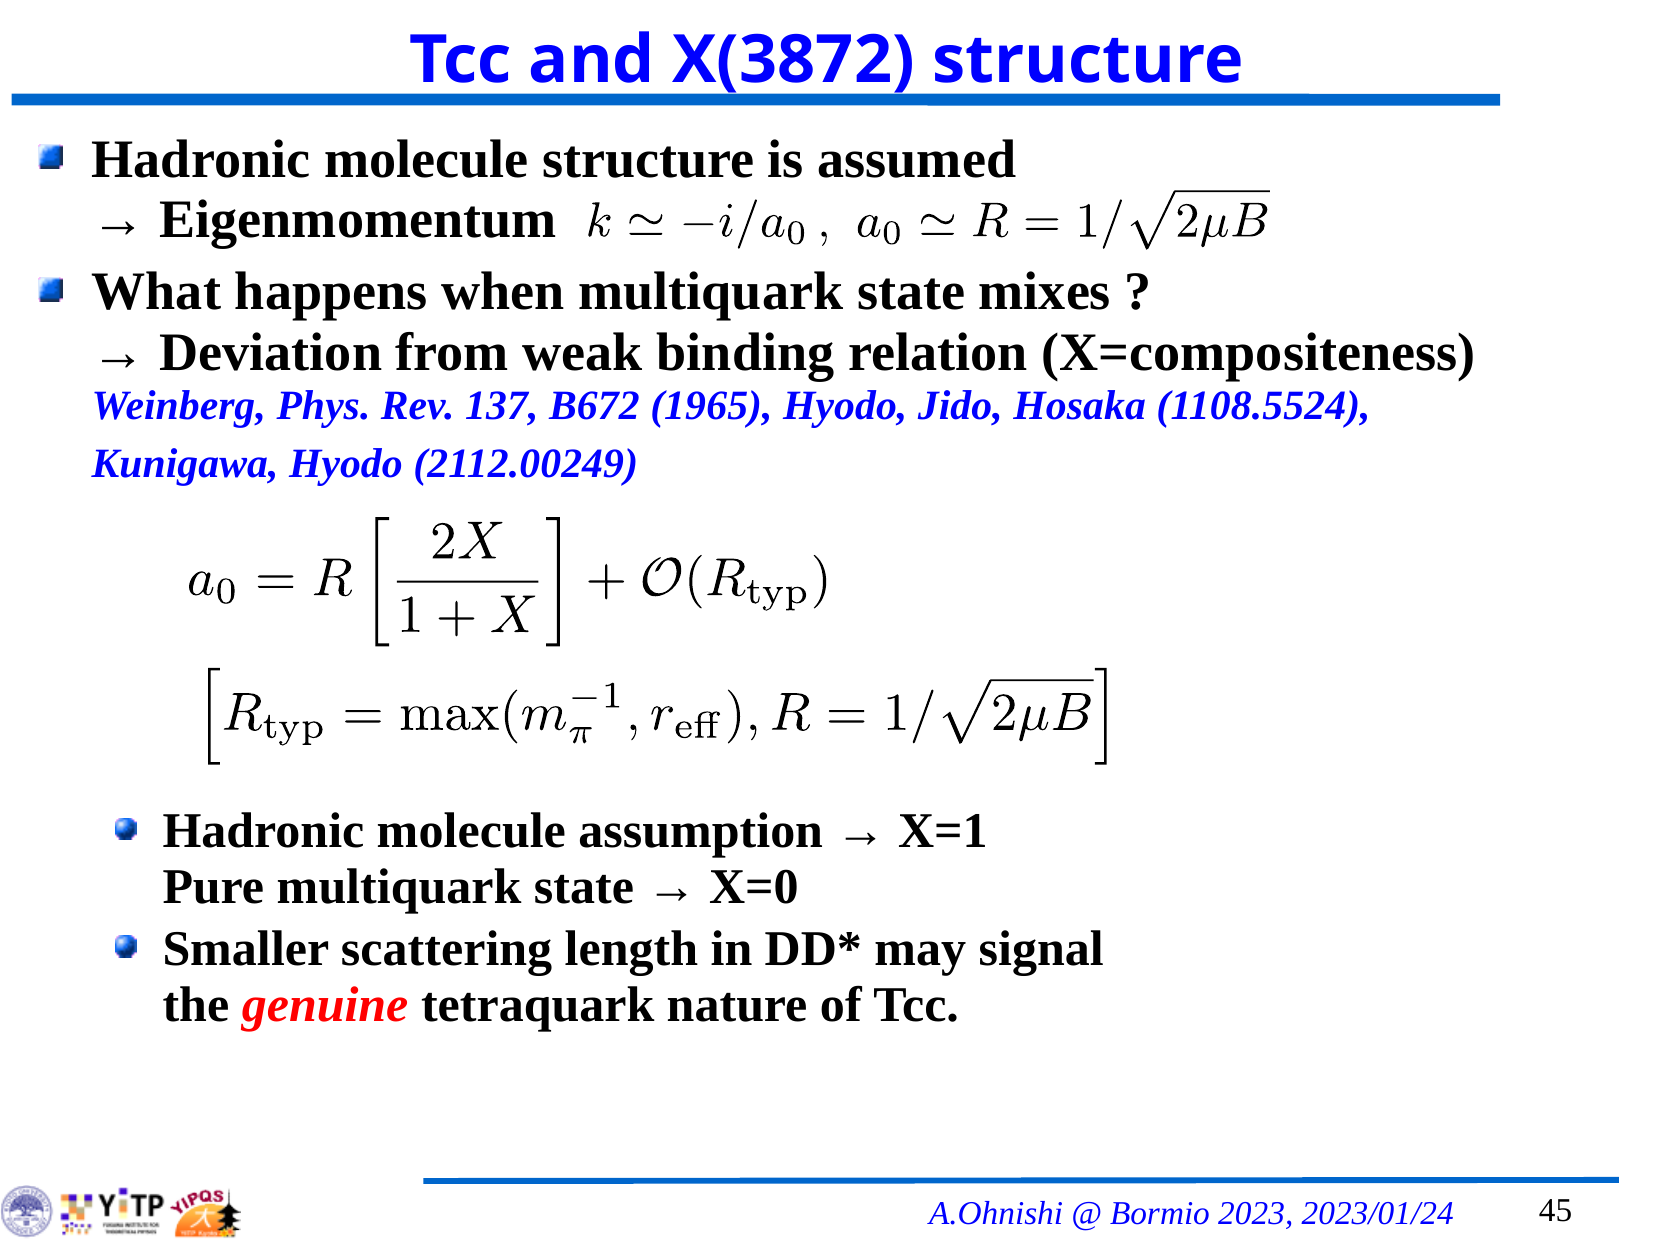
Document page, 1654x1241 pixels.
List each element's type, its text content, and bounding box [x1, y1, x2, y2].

picture [115, 818, 137, 840]
picture [38, 277, 63, 302]
picture [38, 144, 63, 169]
title Tcc and X(3872) structure [0, 0, 1654, 99]
picture [0, 1185, 241, 1240]
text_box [587, 190, 1271, 250]
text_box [188, 517, 1107, 765]
picture [115, 935, 137, 958]
list Hadronic molecule structure is assumed → Eigenmomentum What happens when multiquark state mixes ? → Deviation from weak binding relation (X=compositeness) Weinberg, Phys. Rev. 137, B672 (1965), Hyodo, Jido, Hosaka (1108.5524), Kunigawa, Hyodo (2112.00249) Hadronic molecule assumption → X=1 Pure multiquark state → X=0 Smaller scattering length in DD* may signal the genuine tetraquark nature of Tcc. [20, 125, 1621, 1137]
